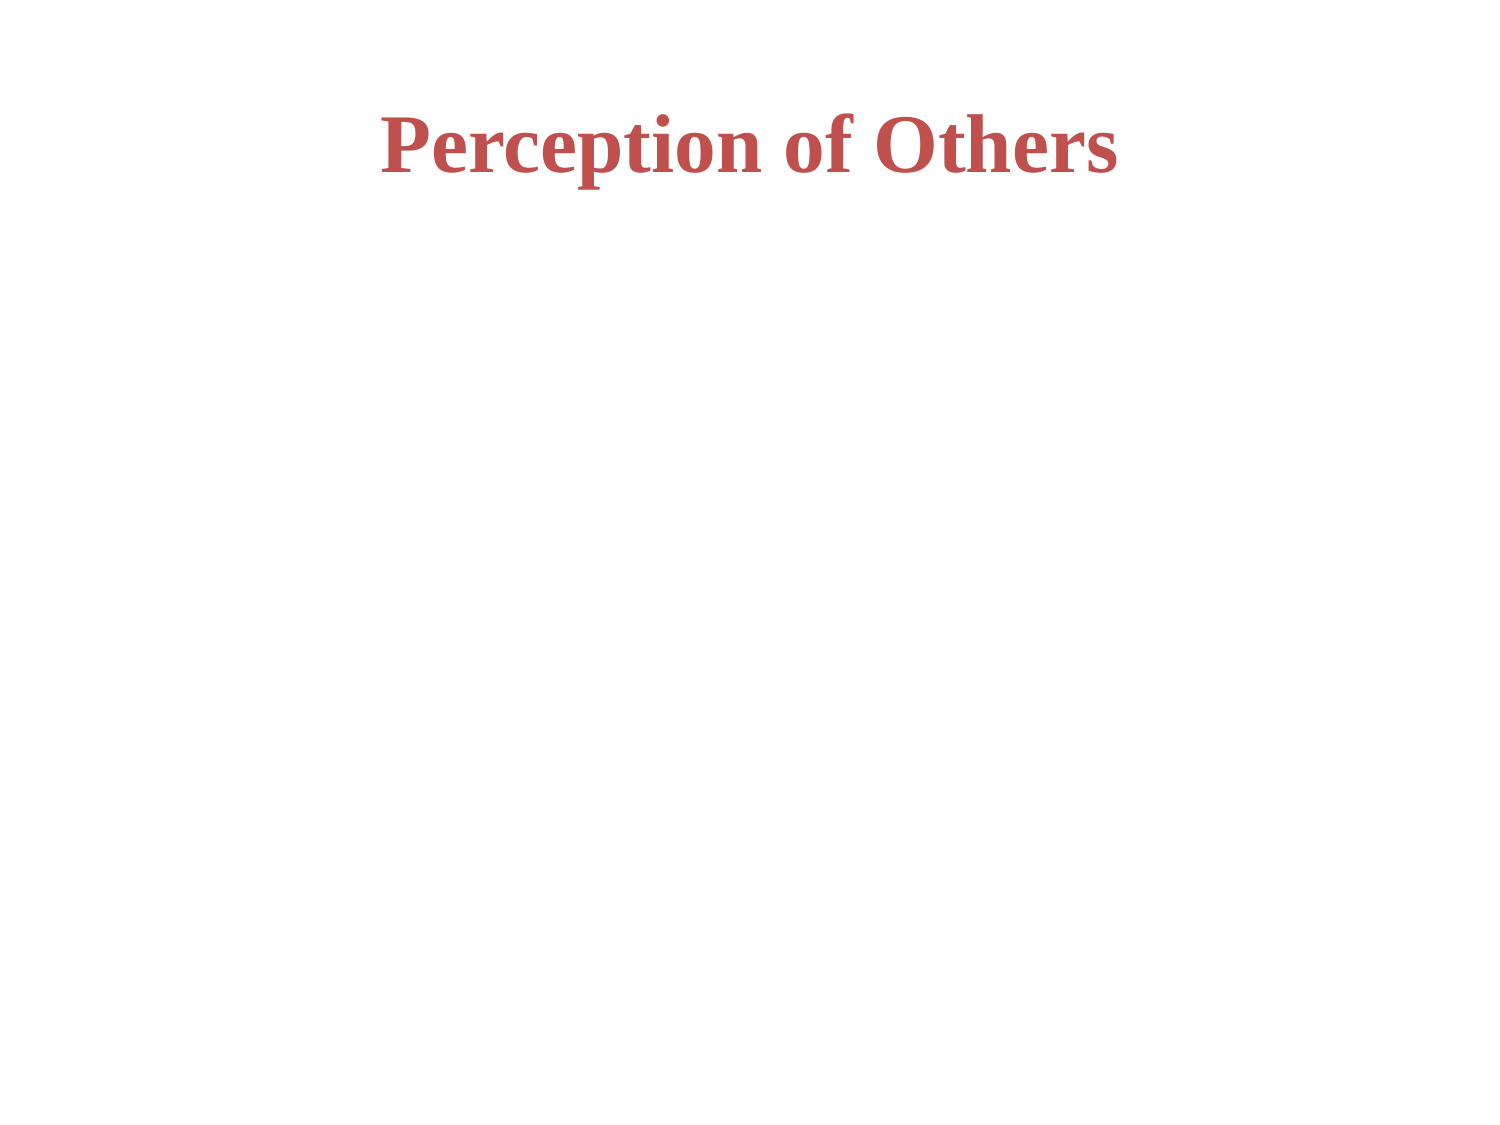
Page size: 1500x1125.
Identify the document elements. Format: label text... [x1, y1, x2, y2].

title Perception of Others [75, 45, 1425, 233]
